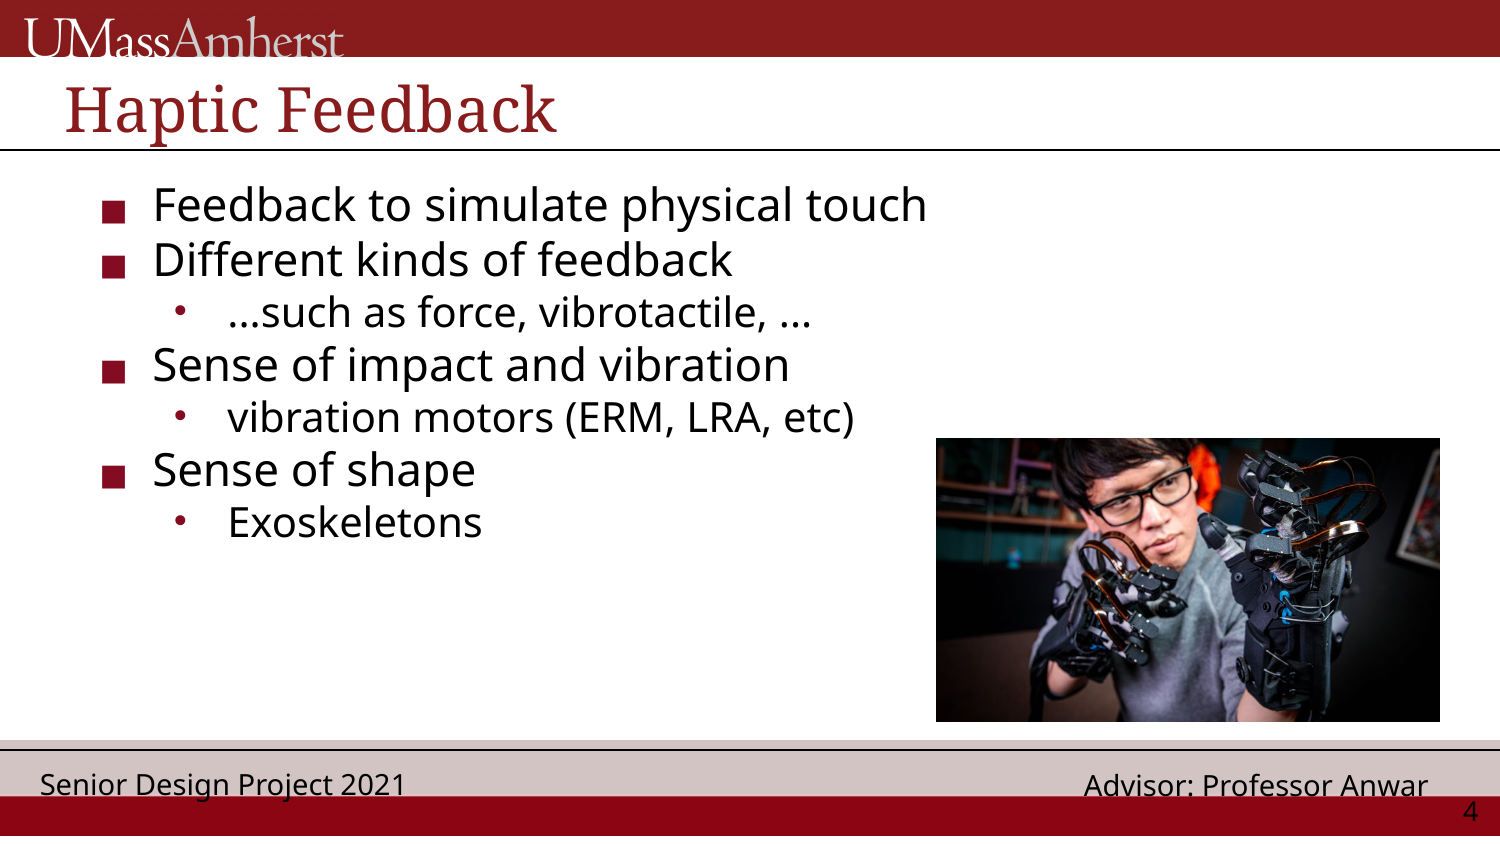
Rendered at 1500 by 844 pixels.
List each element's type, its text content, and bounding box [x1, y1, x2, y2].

title Haptic Feedback [50, 75, 1500, 141]
picture [0, 0, 1500, 57]
picture [0, 740, 1500, 749]
slide_number ‹#› [1403, 779, 1494, 844]
list Feedback to simulate physical touch Different kinds of feedback ...such as force, vibrotactile, ... Sense of impact and vibration vibration motors (ERM, LRA, etc) Sense of shape Exoskeletons [62, 168, 1400, 722]
picture [0, 751, 1500, 836]
picture [936, 438, 1440, 723]
